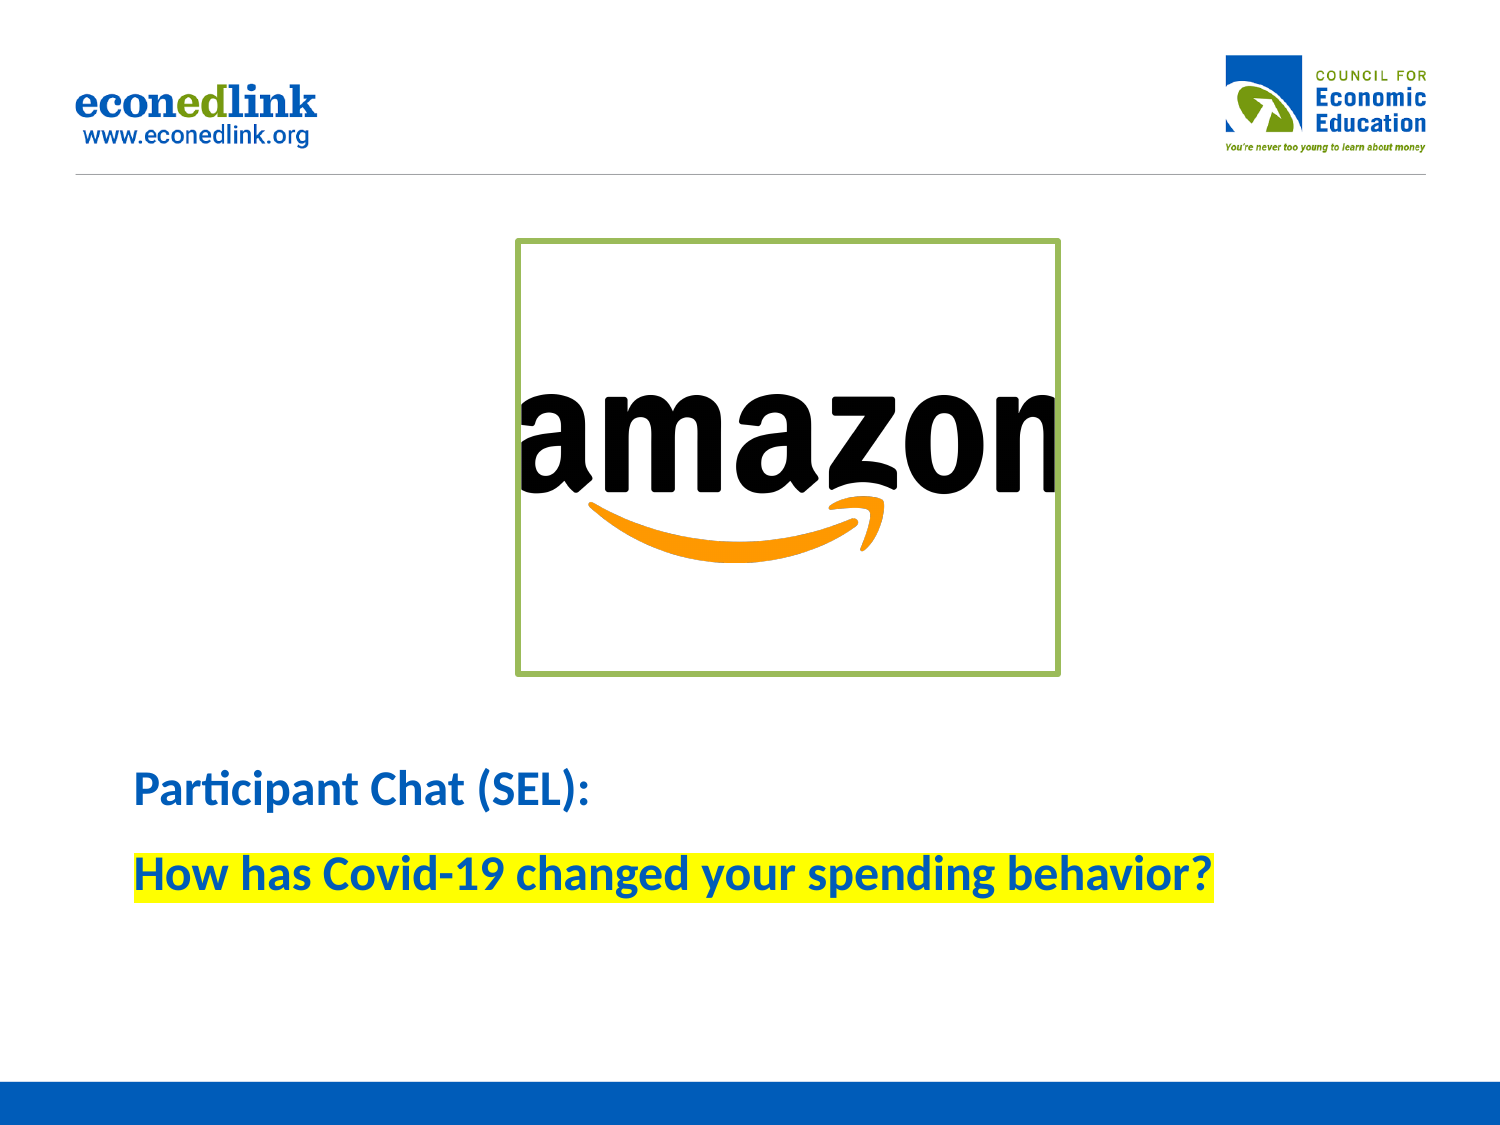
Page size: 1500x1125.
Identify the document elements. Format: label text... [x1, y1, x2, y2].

title Participant Chat (SEL): How has Covid-19 changed your spending behavior? [118, 722, 1458, 947]
picture [0, 0, 1500, 1125]
